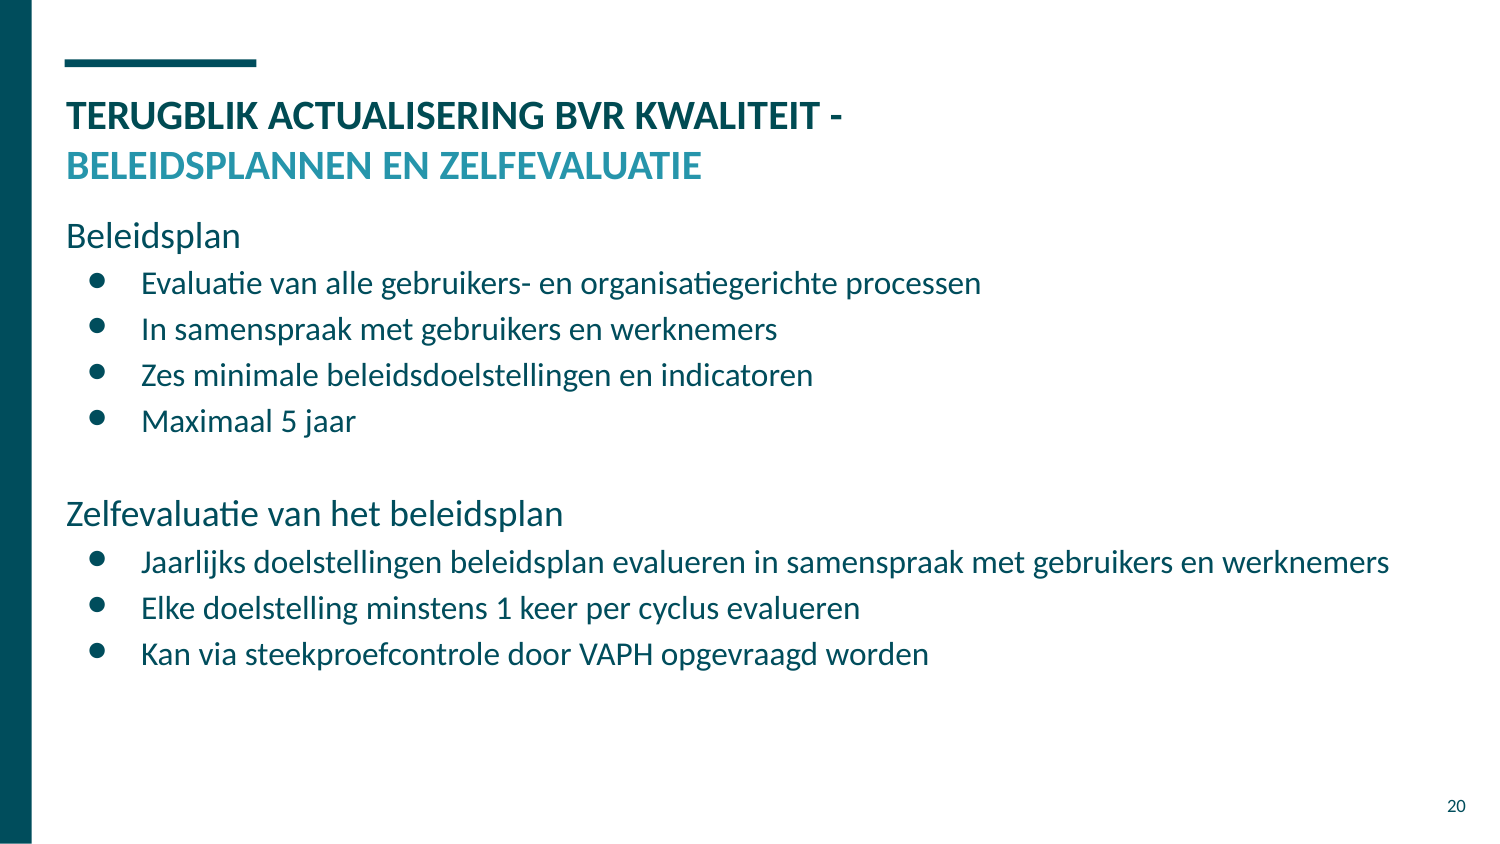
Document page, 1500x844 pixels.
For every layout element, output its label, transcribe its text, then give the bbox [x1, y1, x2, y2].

title TERUGBLIK ACTUALISERING BVR KWALITEIT - BELEIDSPLANNEN EN ZELFEVALUATIE [51, 72, 1482, 167]
slide_number 20 [1391, 779, 1482, 844]
list Beleidsplan Evaluatie van alle gebruikers- en organisatiegerichte processen In samenspraak met gebruikers en werknemers Zes minimale beleidsdoelstellingen en indicatoren Maximaal 5 jaar Zelfevaluatie van het beleidsplan Jaarlijks doelstellingen beleidsplan evalueren in samenspraak met gebruikers en werknemers Elke doelstelling minstens 1 keer per cyclus evalueren Kan via steekproefcontrole door VAPH opgevraagd worden [51, 189, 1449, 750]
